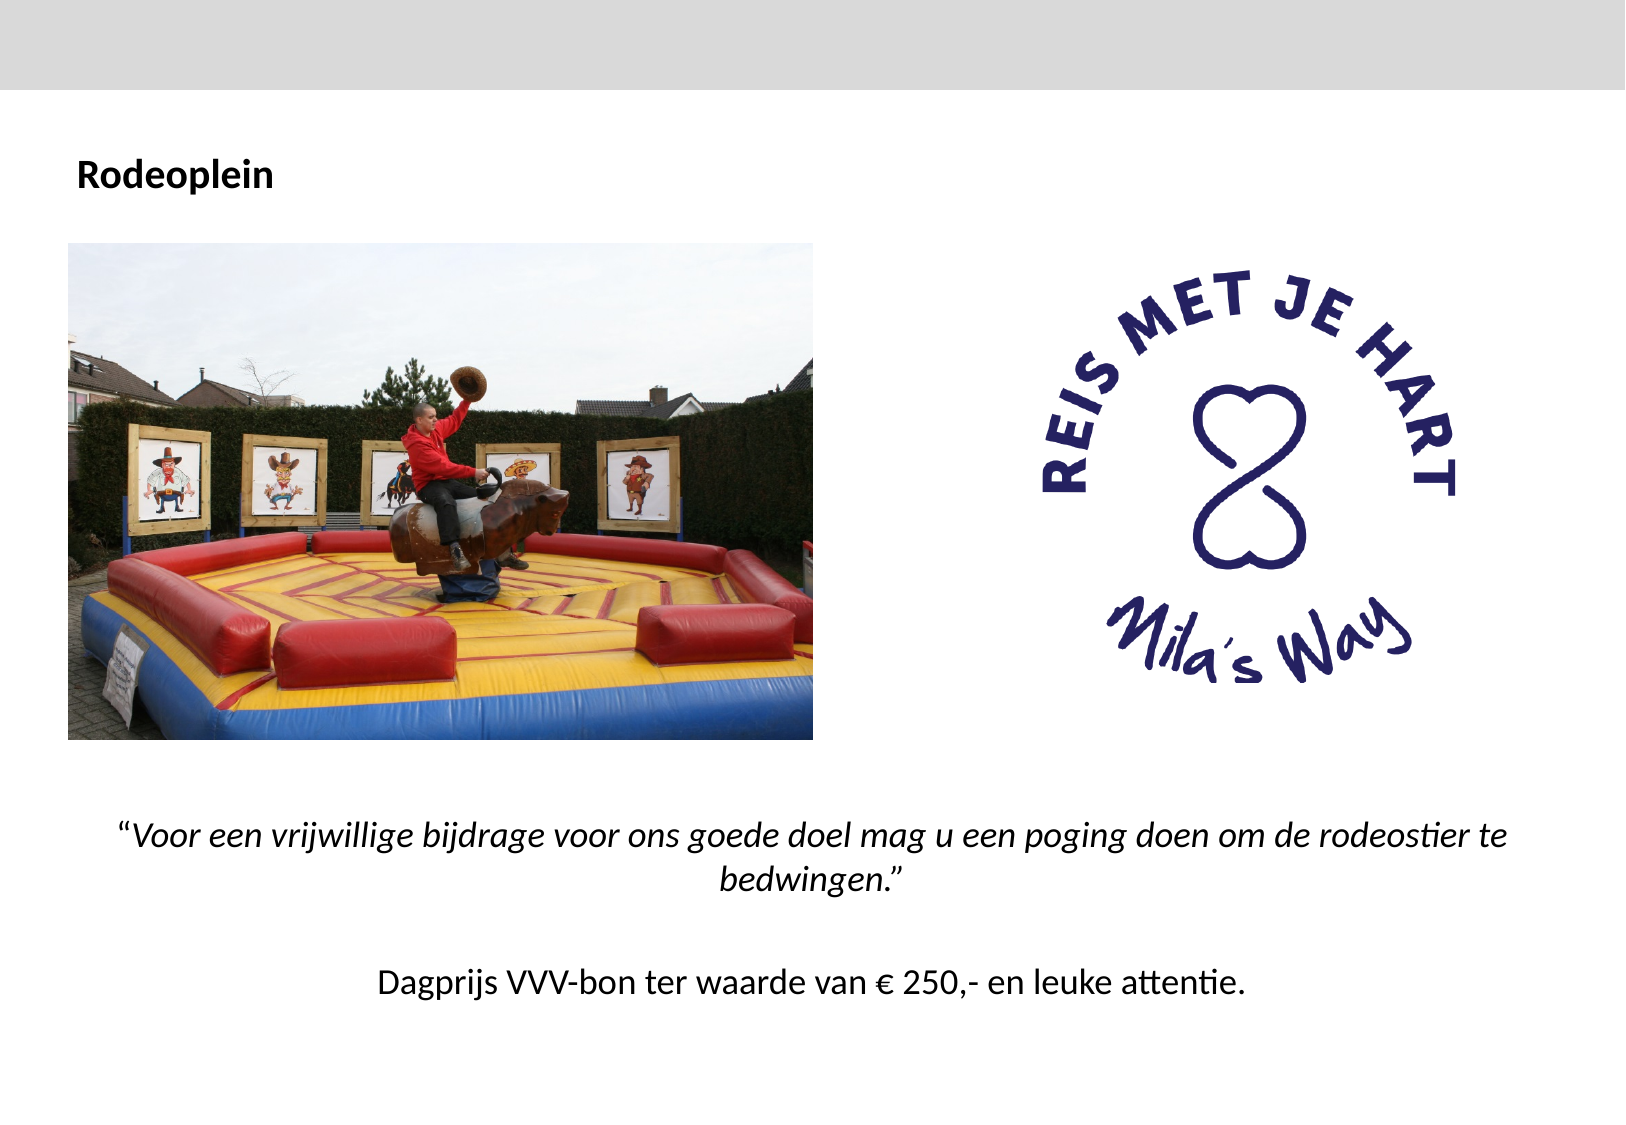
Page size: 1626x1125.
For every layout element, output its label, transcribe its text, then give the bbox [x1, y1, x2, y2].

title Rodeoplein [67, 135, 1558, 209]
picture [68, 243, 814, 741]
list “Voor een vrijwillige bijdrage voor ons goede doel mag u een poging doen om de rodeostier te bedwingen.” Dagprijs VVV-bon ter waarde van € 250,- en leuke attentie. [67, 801, 1558, 1012]
picture [1042, 270, 1456, 684]
